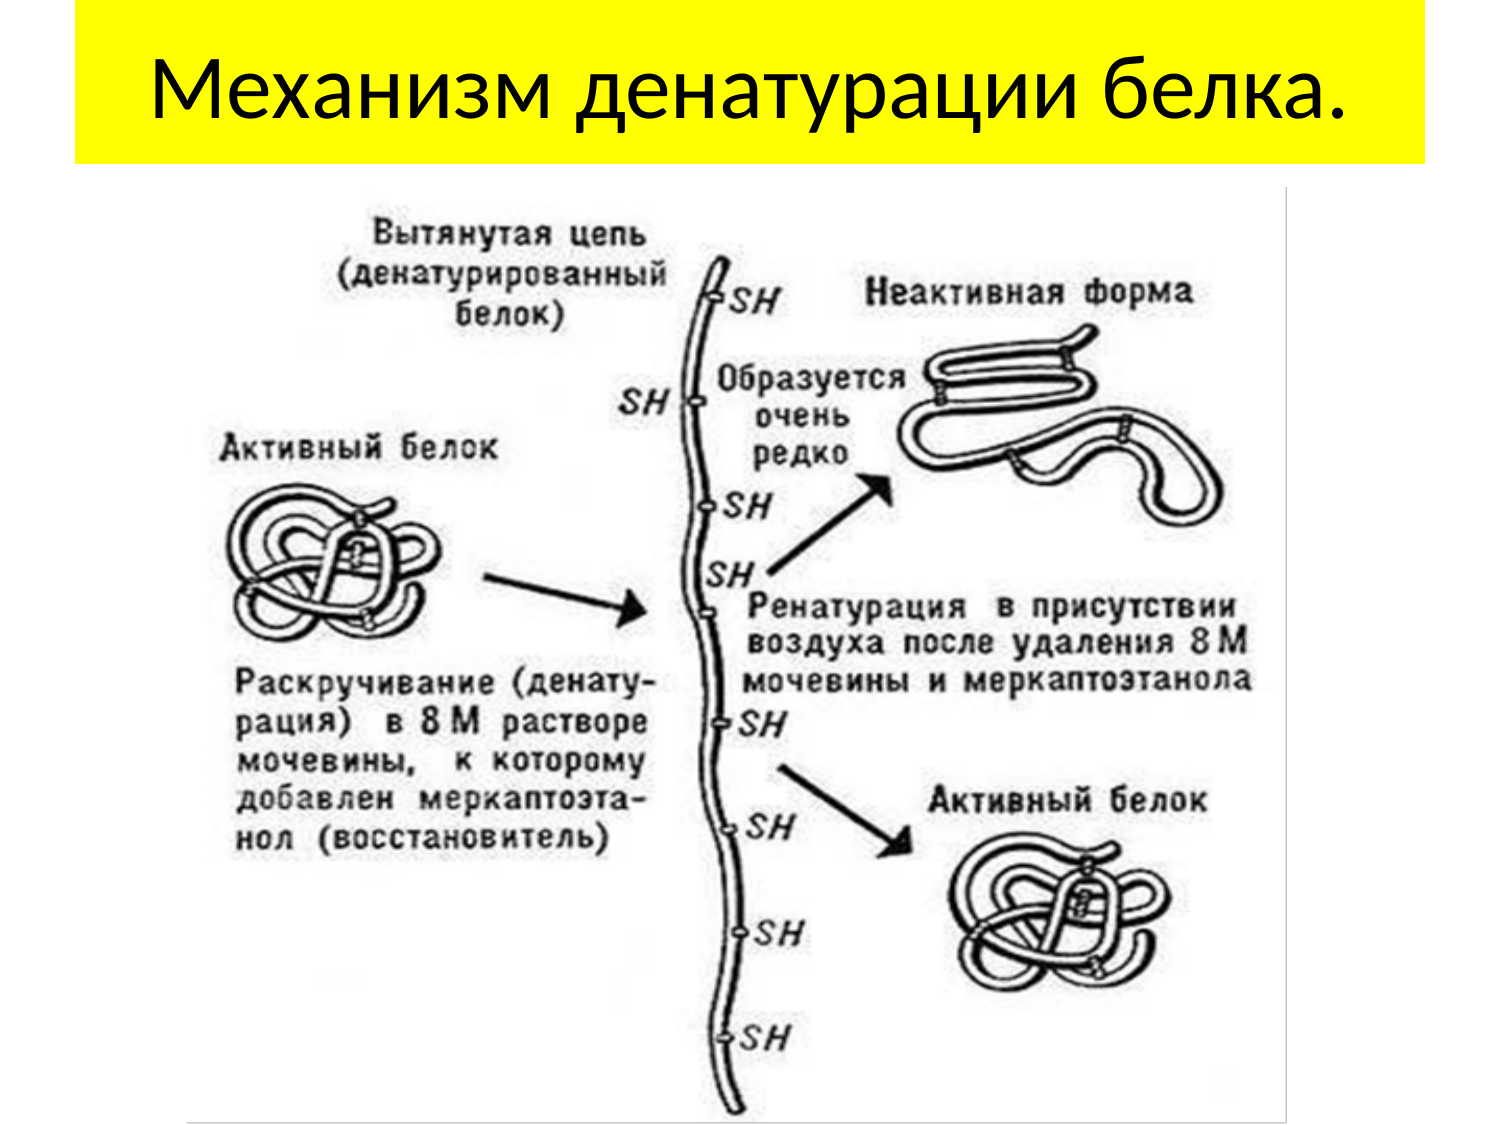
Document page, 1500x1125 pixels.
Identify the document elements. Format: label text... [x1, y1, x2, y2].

title Механизм денатурации белка. [75, 0, 1425, 164]
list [187, 187, 1290, 1125]
